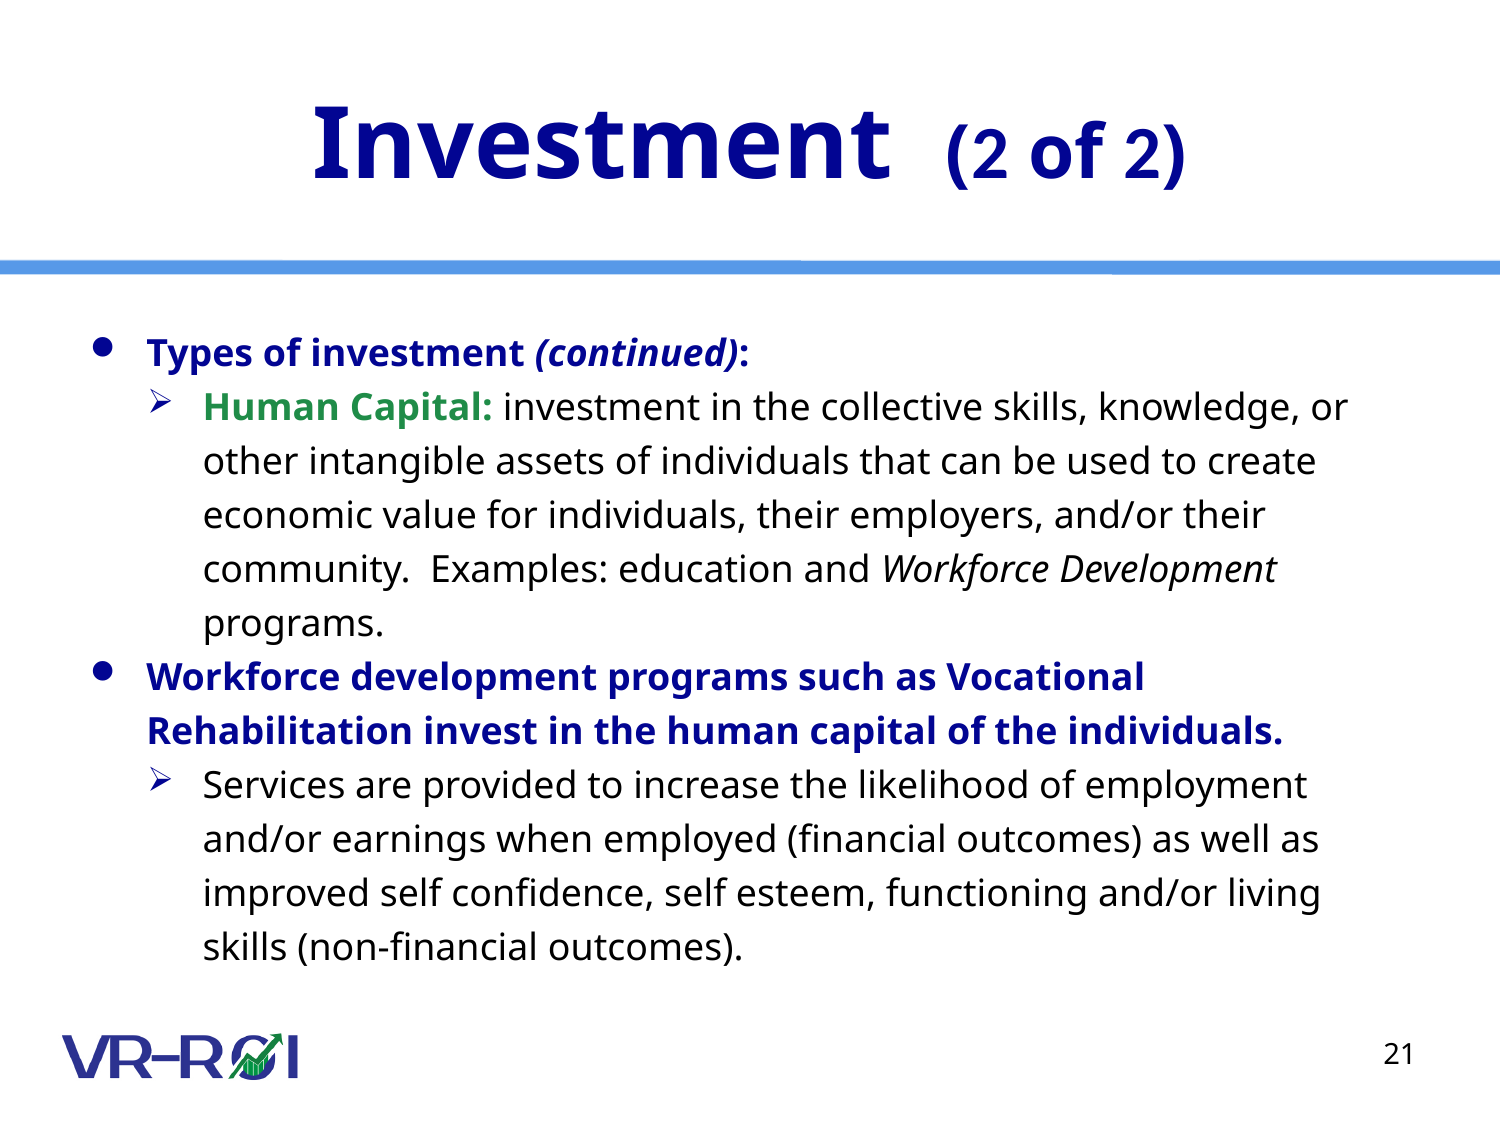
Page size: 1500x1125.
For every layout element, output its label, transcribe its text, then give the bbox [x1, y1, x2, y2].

slide_number 21 [1350, 1025, 1450, 1085]
list Types of investment (continued): Human Capital: investment in the collective skills, knowledge, or other intangible assets of individuals that can be used to create economic value for individuals, their employers, and/or their community. Examples: education and Workforce Development programs. Workforce development programs such as Vocational Rehabilitation invest in the human capital of the individuals. Services are provided to increase the likelihood of employment and/or earnings when employed (financial outcomes) as well as improved self confidence, self esteem, functioning and/or living skills (non-financial outcomes). [75, 312, 1425, 988]
picture [50, 1026, 313, 1107]
title Investment (2 of 2) [75, 45, 1425, 233]
